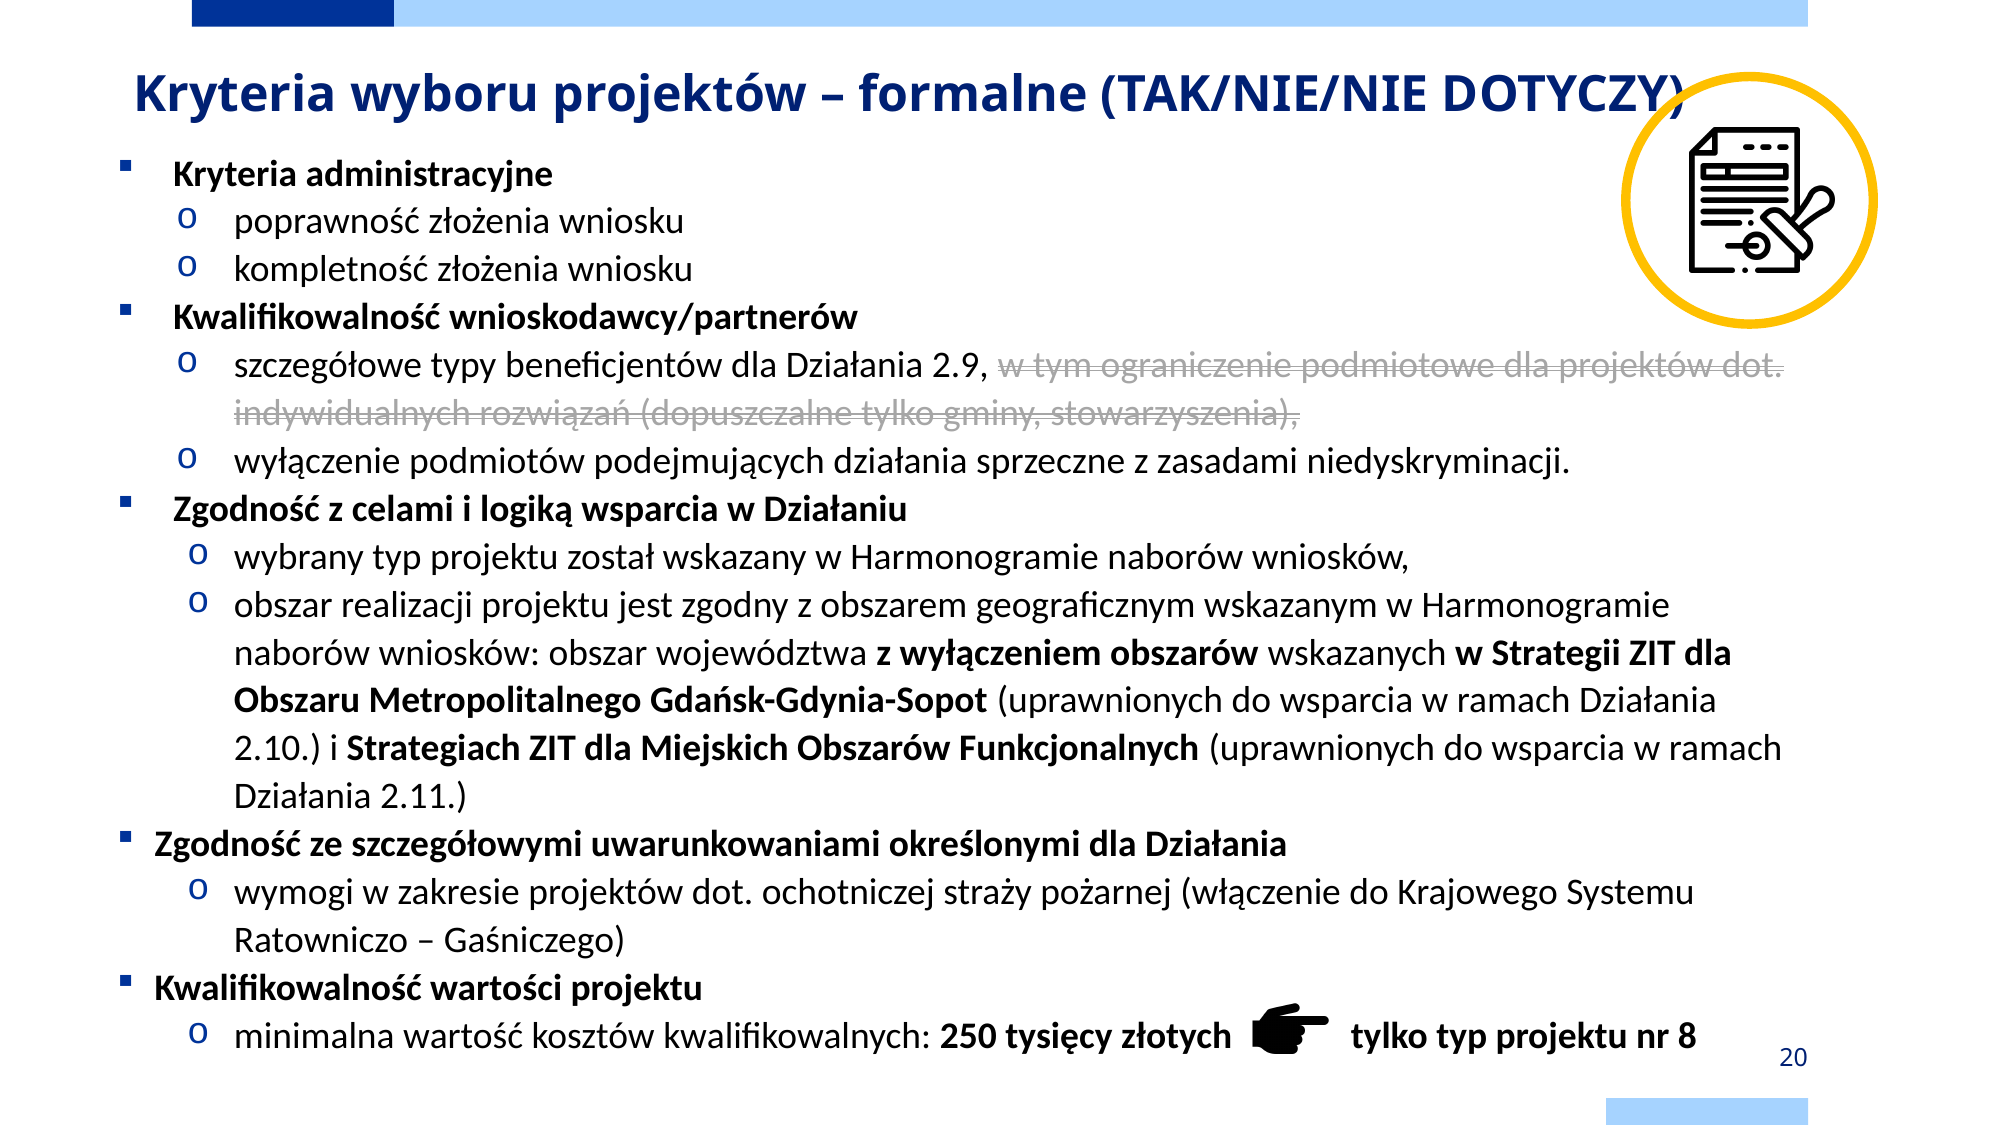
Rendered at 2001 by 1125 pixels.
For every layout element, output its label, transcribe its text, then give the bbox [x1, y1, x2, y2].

text_box [191, 750, 1944, 1093]
picture [1247, 985, 1334, 1072]
list Kryteria administracyjne poprawność złożenia wniosku kompletność złożenia wniosku Kwalifikowalność wnioskodawcy/partnerów szczegółowe typy beneficjentów dla Działania 2.9, w tym ograniczenie podmiotowe dla projektów dot. indywidualnych rozwiązań (dopuszczalne tylko gminy, stowarzyszenia), wyłączenie podmiotów podejmujących działania sprzeczne z zasadami niedyskryminacji. Zgodność z celami i logiką wsparcia w Działaniu wybrany typ projektu został wskazany w Harmonogramie naborów wniosków, obszar realizacji projektu jest zgodny z obszarem geograficznym wskazanym w Harmonogramie naborów wniosków: obszar województwa z wyłączeniem obszarów wskazanych w Strategii ZIT dla Obszaru Metropolitalnego Gdańsk-Gdynia-Sopot (uprawnionych do wsparcia w ramach Działania 2.10.) i Strategiach ZIT dla Miejskich Obszarów Funkcjonalnych (uprawnionych do wsparcia w ramach Działania 2.11.) Zgodność ze szczegółowymi uwarunkowaniami określonymi dla Działania wymogi w zakresie projektów dot. ochotniczej straży pożarnej (włączenie do Krajowego Systemu Ratowniczo – Gaśniczego) Kwalifikowalność wartości projektu minimalna wartość kosztów kwalifikowalnych: 250 tysięcy złotych tylko typ projektu nr 8 [117, 145, 1795, 1084]
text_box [1625, 76, 1874, 325]
title Kryteria wyboru projektów – formalne (TAK/NIE/NIE DOTYCZY) [133, 53, 1750, 145]
